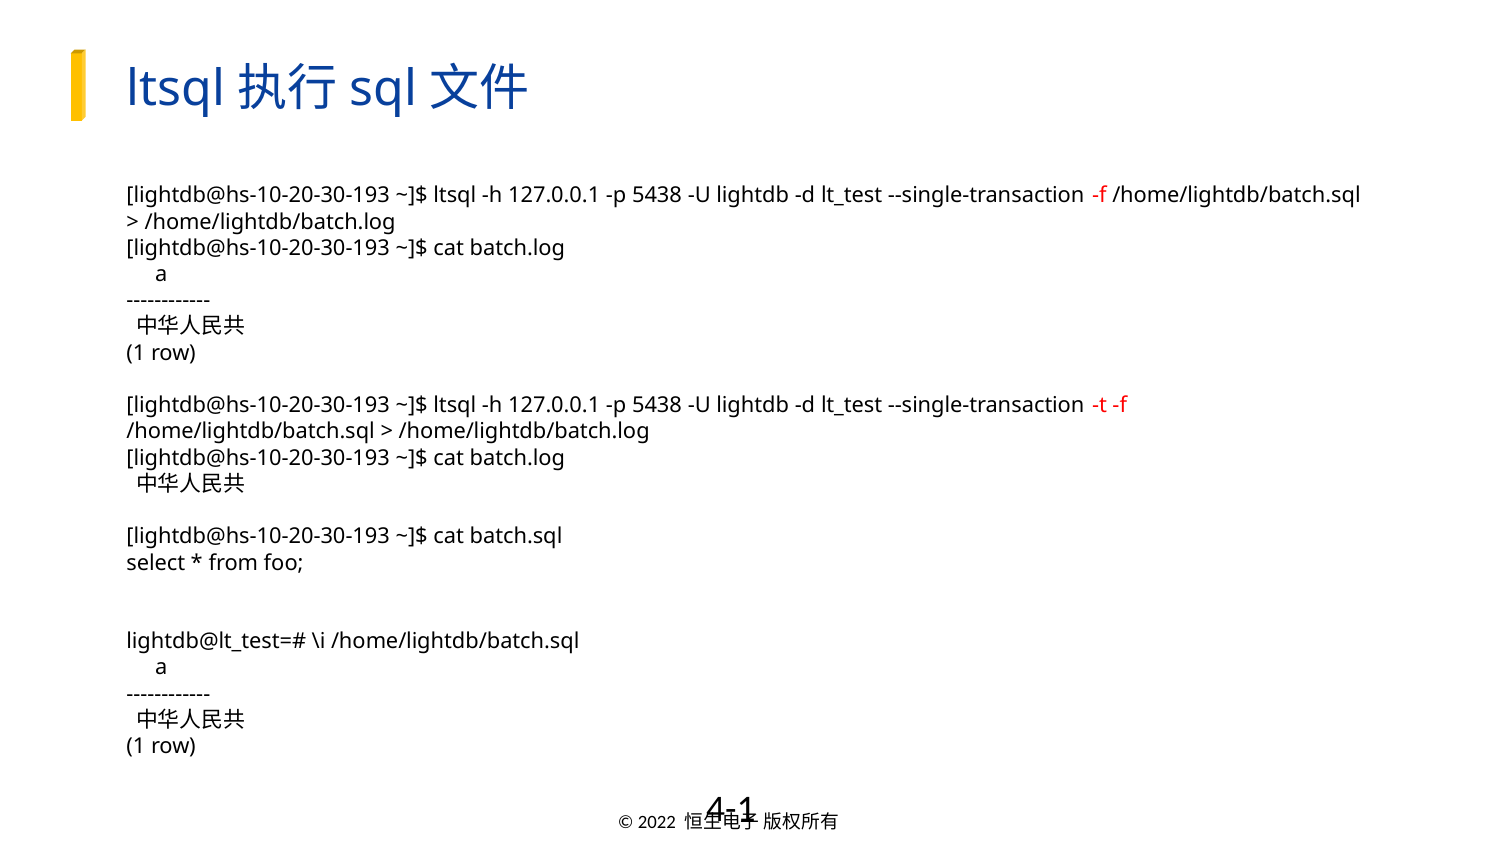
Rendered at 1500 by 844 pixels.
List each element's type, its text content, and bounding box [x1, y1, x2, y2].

list ltsql执行sql文件 [112, 43, 1022, 127]
list [lightdb@hs-10-20-30-193 ~]$ ltsql -h 127.0.0.1 -p 5438 -U lightdb -d lt_test --single-transaction -f /home/lightdb/batch.sql > /home/lightdb/batch.log [lightdb@hs-10-20-30-193 ~]$ cat batch.log a ------------ 中华人民共 (1 row) [lightdb@hs-10-20-30-193 ~]$ ltsql -h 127.0.0.1 -p 5438 -U lightdb -d lt_test --single-transaction -t -f /home/lightdb/batch.sql > /home/lightdb/batch.log [lightdb@hs-10-20-30-193 ~]$ cat batch.log 中华人民共 [lightdb@hs-10-20-30-193 ~]$ cat batch.sql select * from foo; lightdb@lt_test=# \i /home/lightdb/batch.sql a ------------ 中华人民共 (1 row) [111, 173, 1389, 647]
text_box 4-1 [691, 776, 771, 836]
